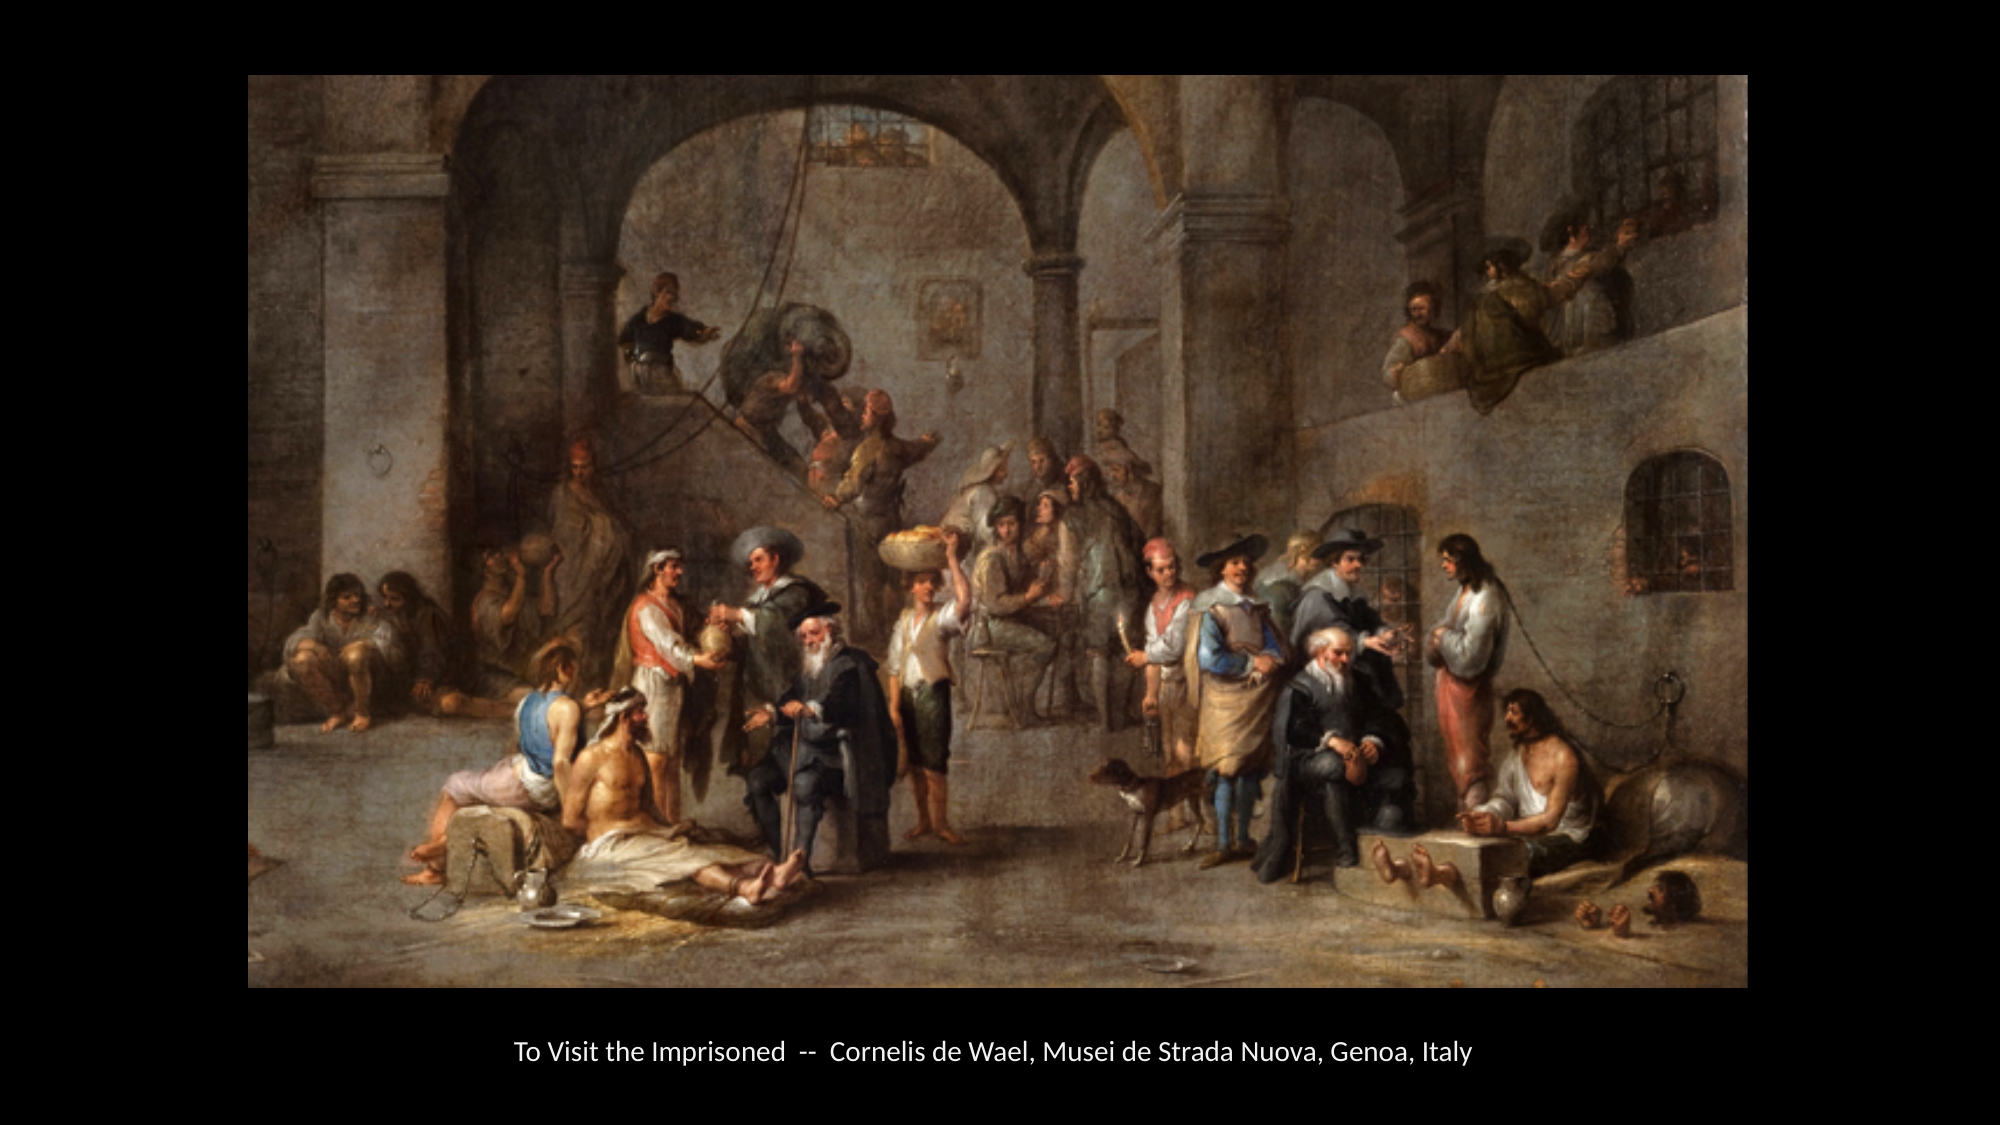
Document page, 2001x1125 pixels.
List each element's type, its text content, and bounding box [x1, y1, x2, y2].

text_box To Visit the Imprisoned -- Cornelis de Wael, Musei de Strada Nuova, Genoa, Italy [287, 1024, 1700, 1075]
picture [247, 74, 1748, 988]
